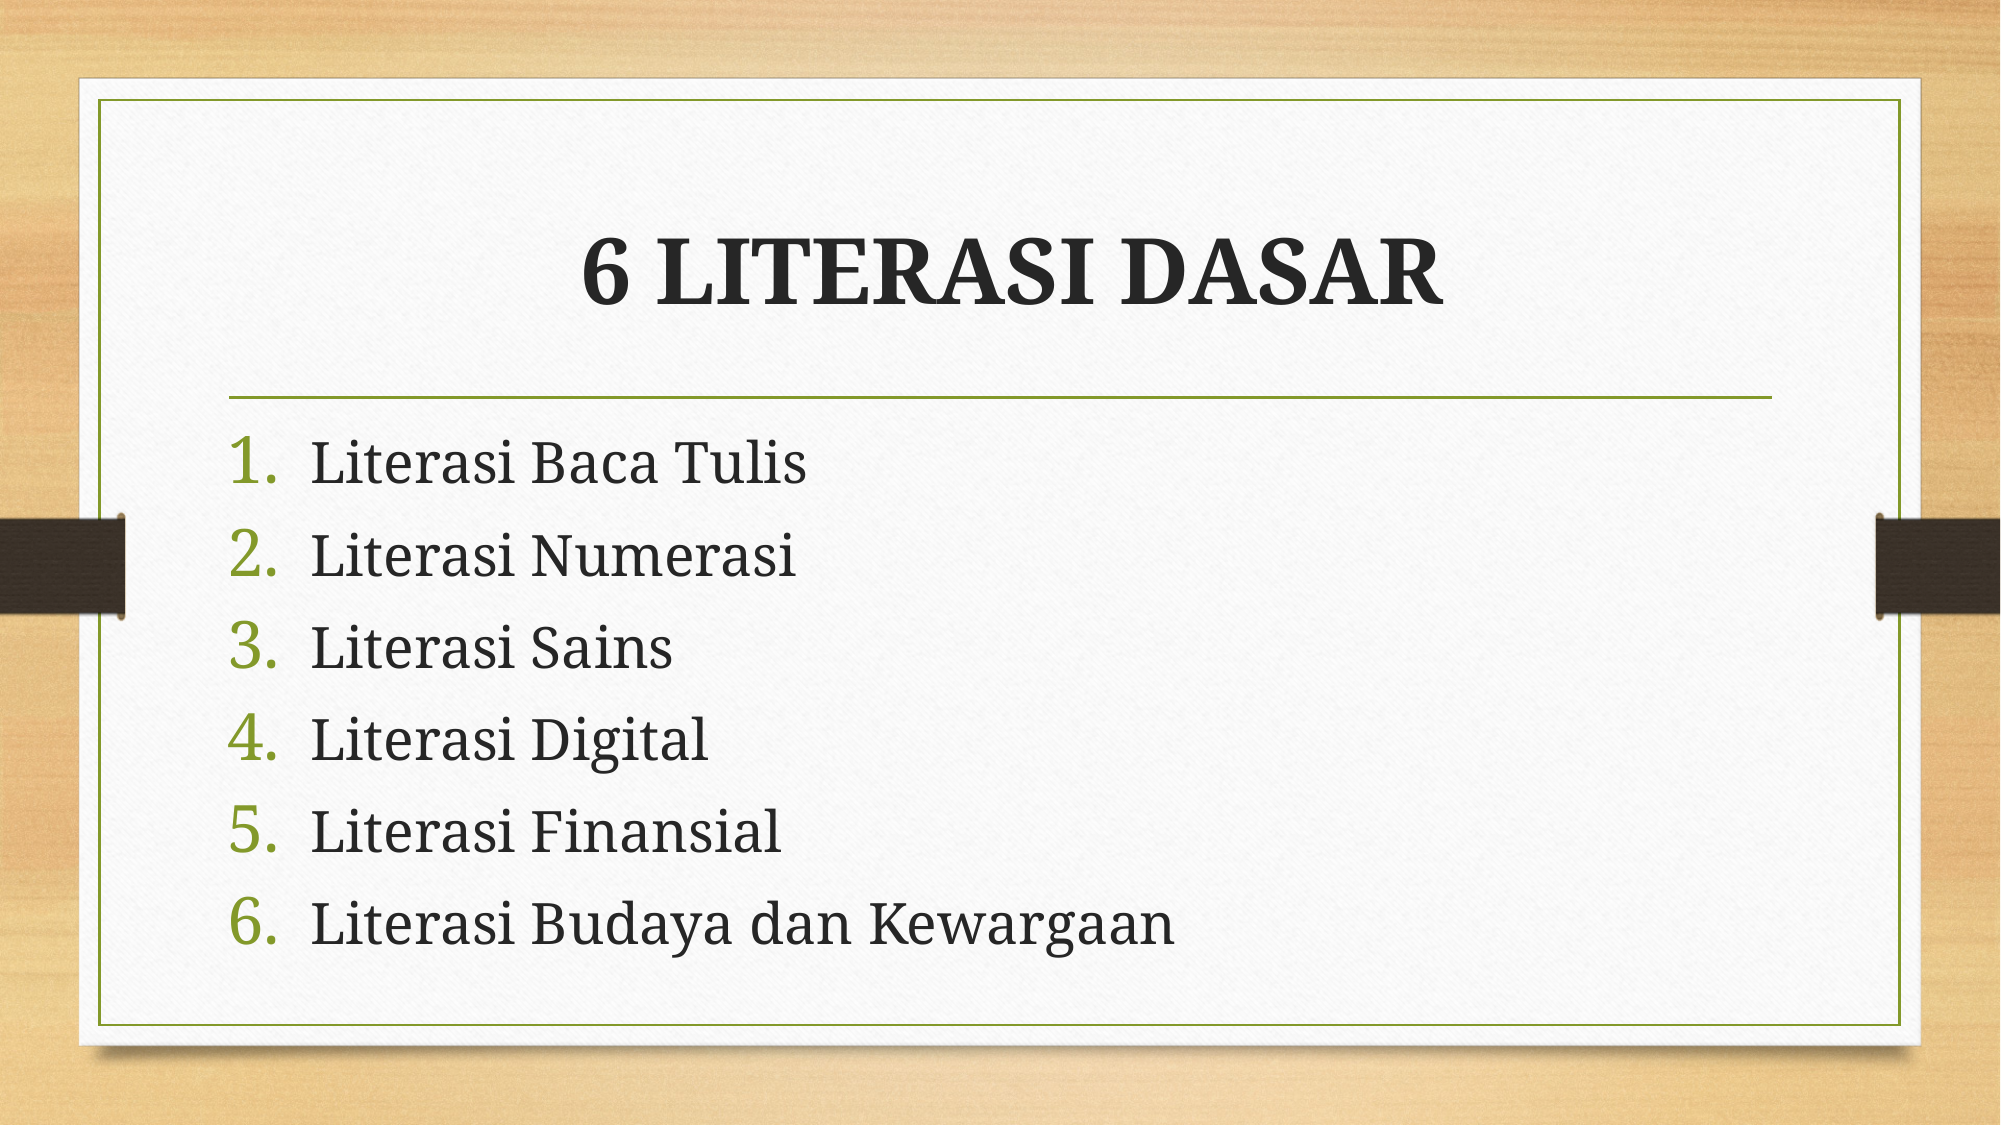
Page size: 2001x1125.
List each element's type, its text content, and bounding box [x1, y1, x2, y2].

title 6 LITERASI DASAR [212, 161, 1788, 375]
picture [0, 0, 2001, 1125]
list Literasi Baca Tulis Literasi Numerasi Literasi Sains Literasi Digital Literasi Finansial Literasi Budaya dan Kewargaan [212, 419, 1788, 964]
